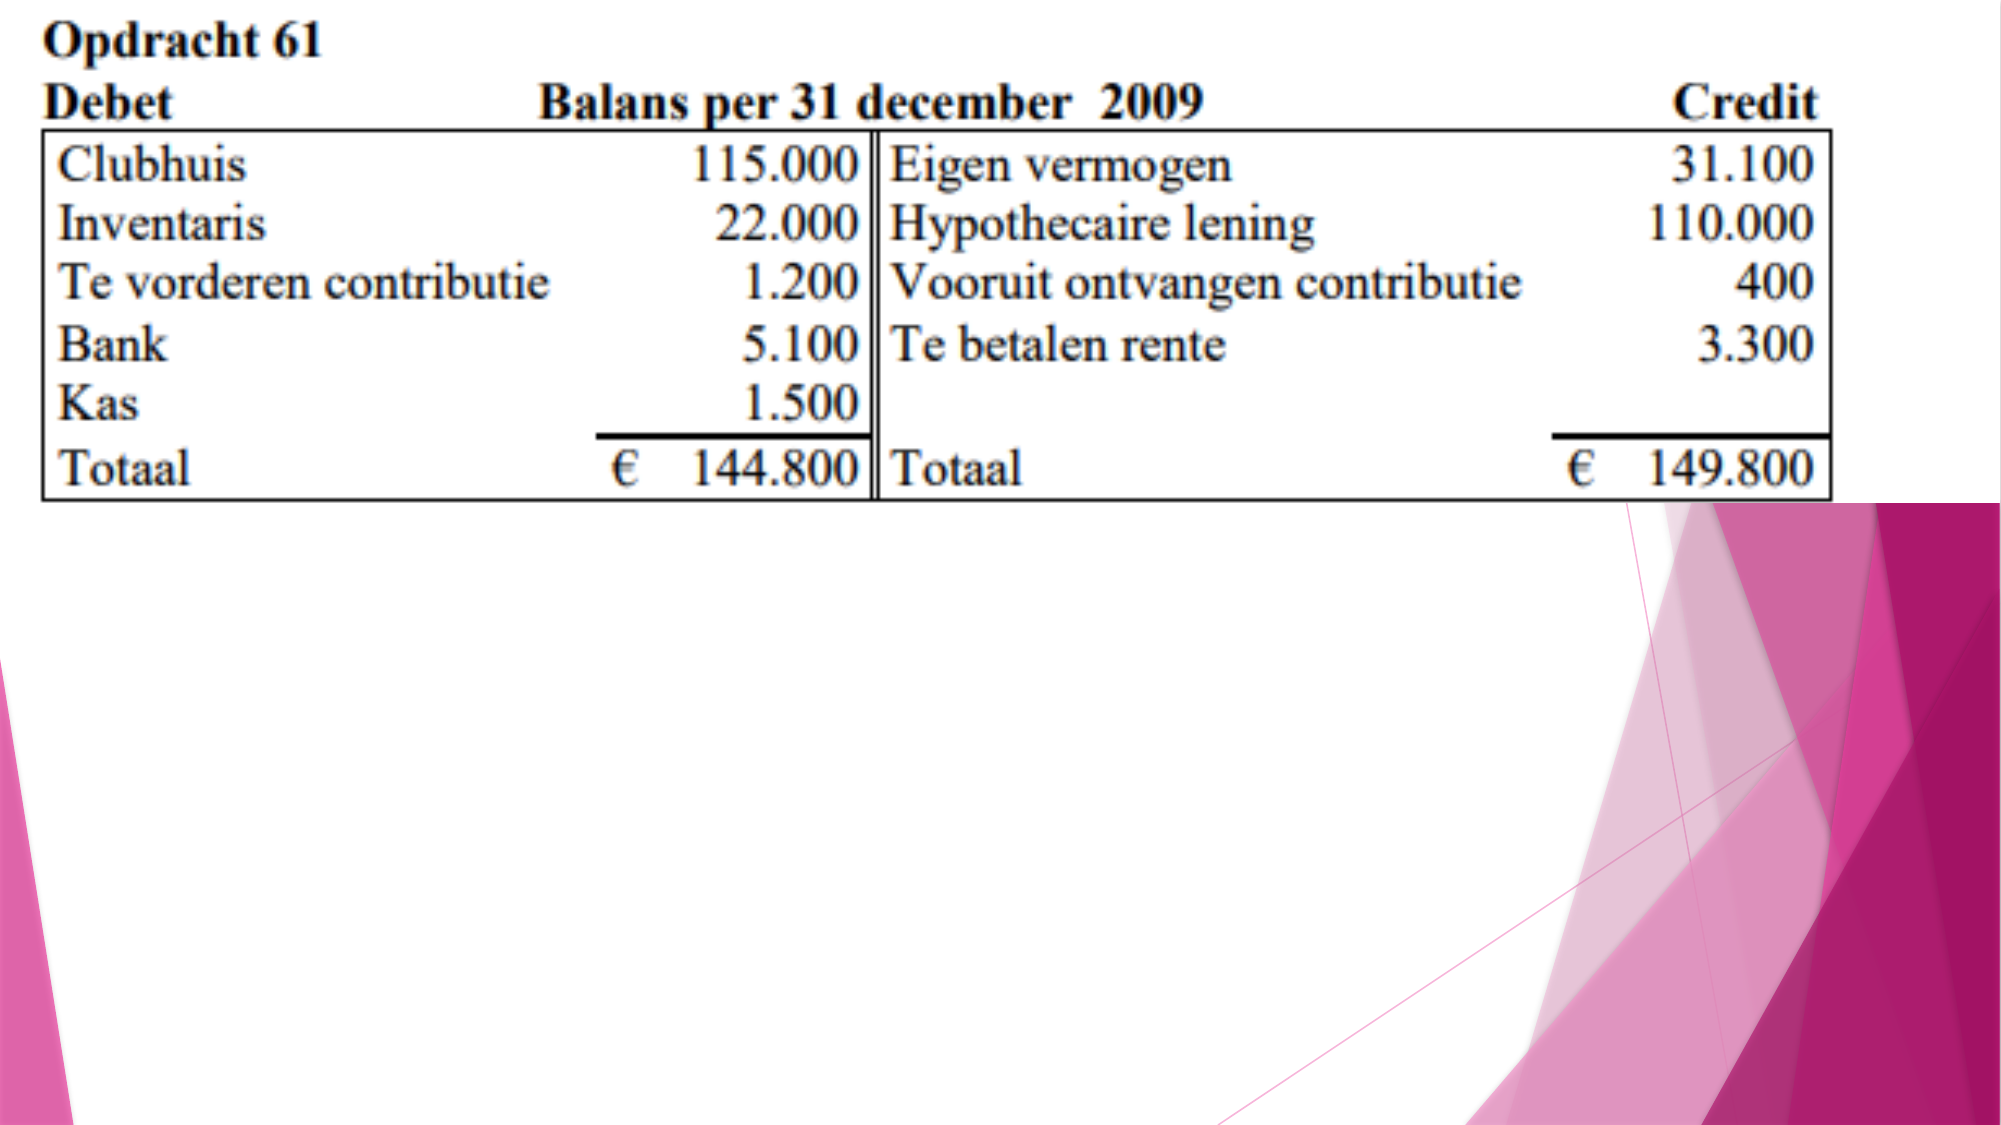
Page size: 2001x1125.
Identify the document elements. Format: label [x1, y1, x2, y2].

picture [0, 0, 2000, 503]
